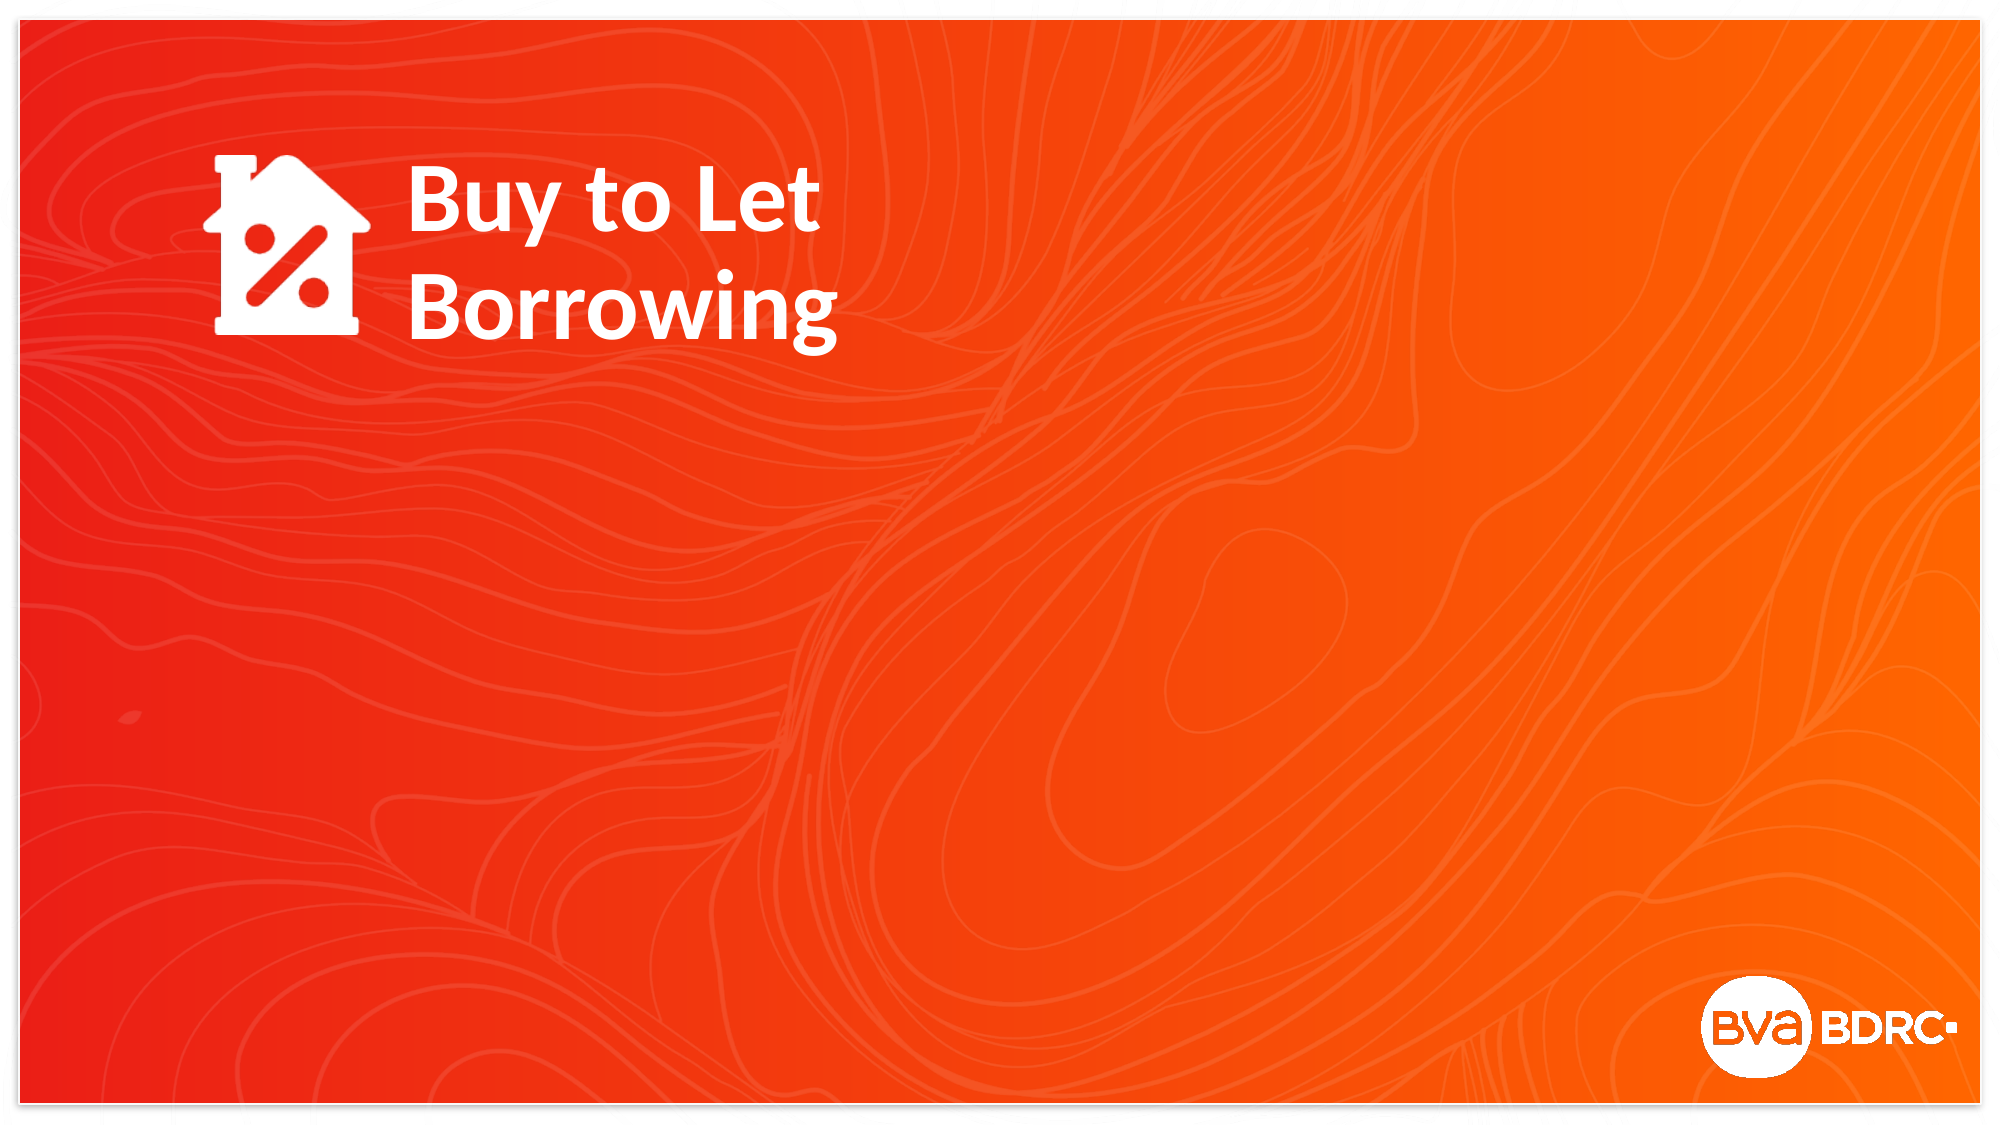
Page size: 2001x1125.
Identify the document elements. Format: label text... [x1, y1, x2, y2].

picture [0, 0, 2000, 1125]
list Buy to Let Borrowing [406, 145, 1140, 266]
